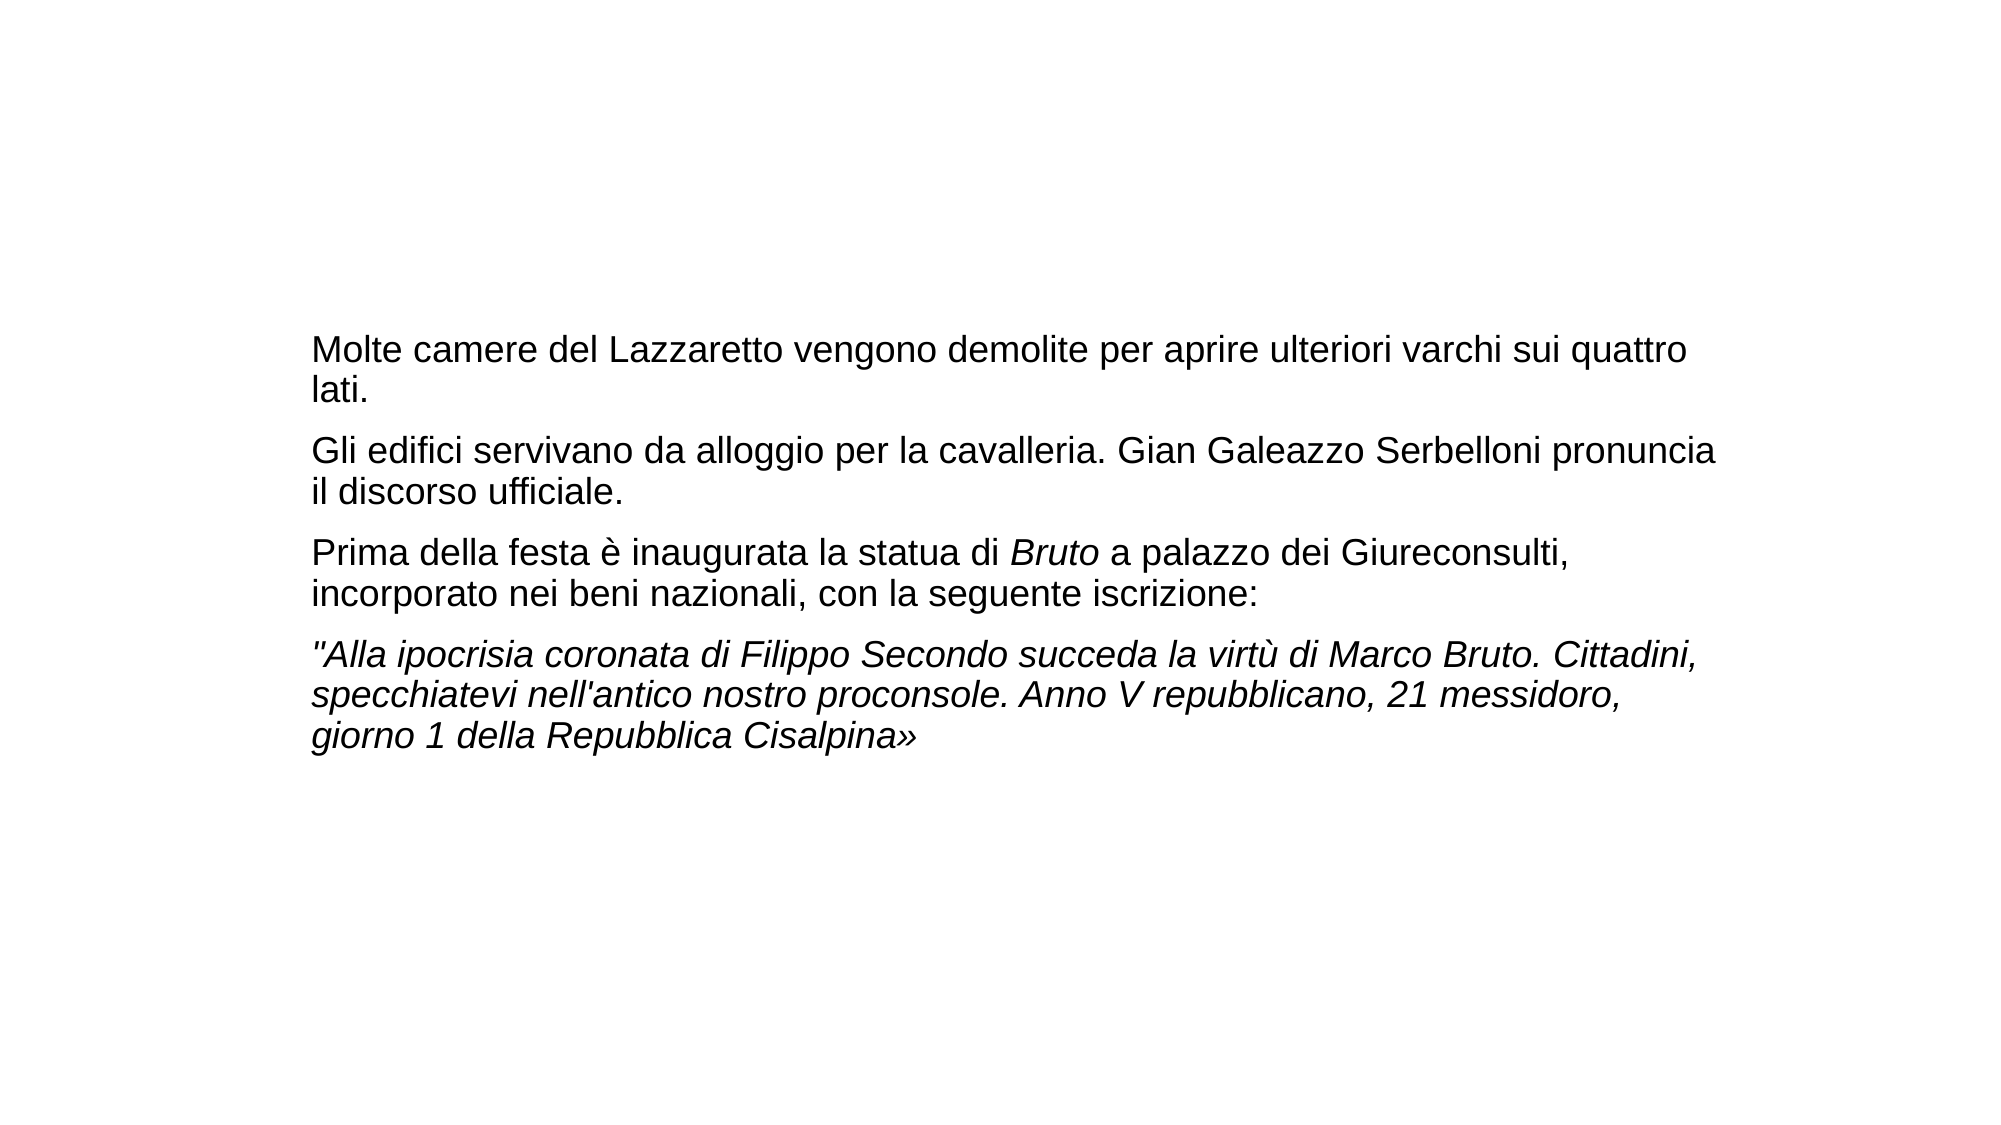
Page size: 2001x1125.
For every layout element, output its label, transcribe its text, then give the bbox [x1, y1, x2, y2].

list Molte camere del Lazzaretto vengono demolite per aprire ulteriori varchi sui quattro lati. Gli edifici servivano da alloggio per la cavalleria. Gian Galeazzo Serbelloni pronuncia il discorso ufficiale. Prima della festa è inaugurata la statua di Bruto a palazzo dei Giureconsulti, incorporato nei beni nazionali, con la seguente iscrizione: "Alla ipocrisia coronata di Filippo Secondo succeda la virtù di Marco Bruto. Cittadini, specchiatevi nell'antico nostro proconsole. Anno V repubblicano, 21 messidoro, giorno 1 della Repubblica Cisalpina» [296, 322, 1745, 1061]
